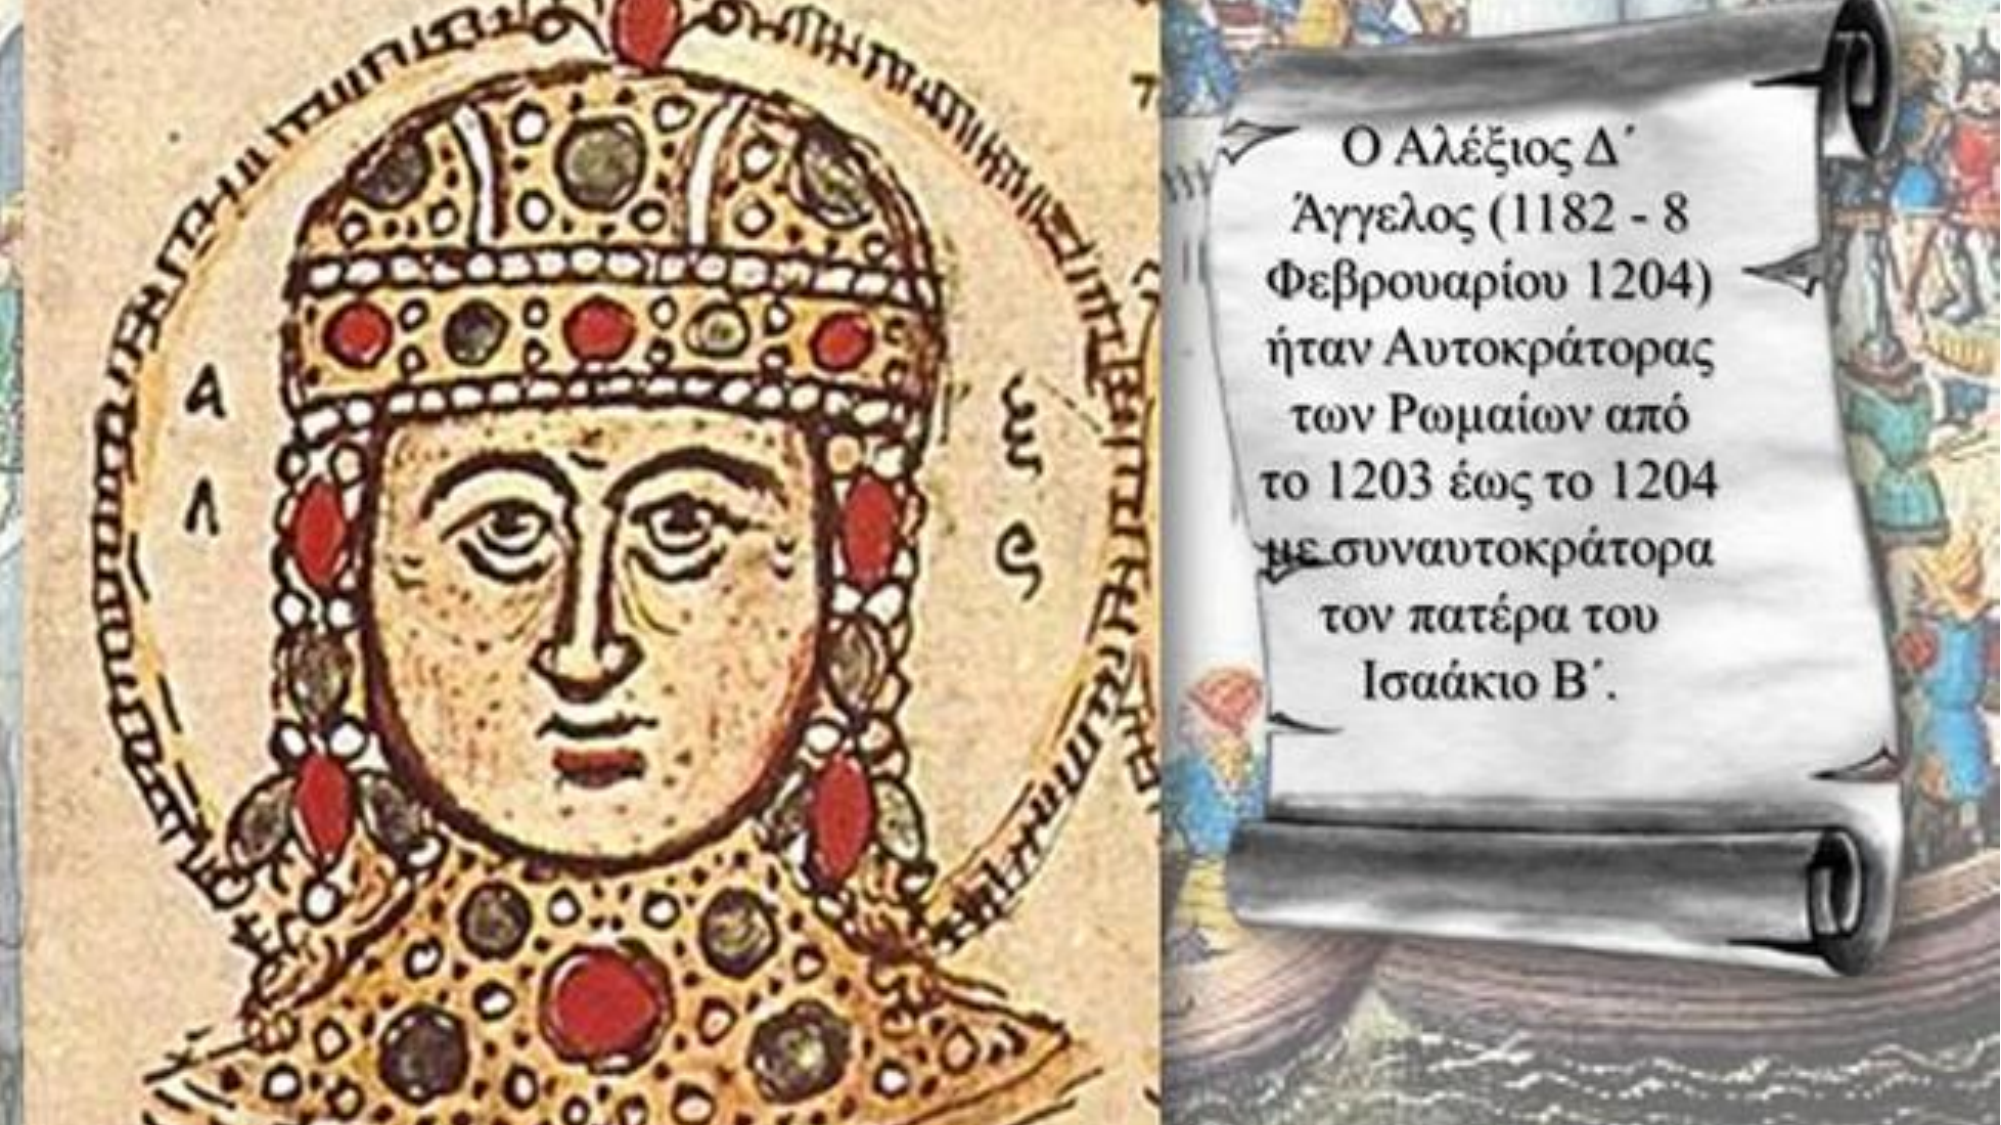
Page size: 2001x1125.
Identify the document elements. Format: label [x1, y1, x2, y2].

list [0, 0, 2000, 1125]
